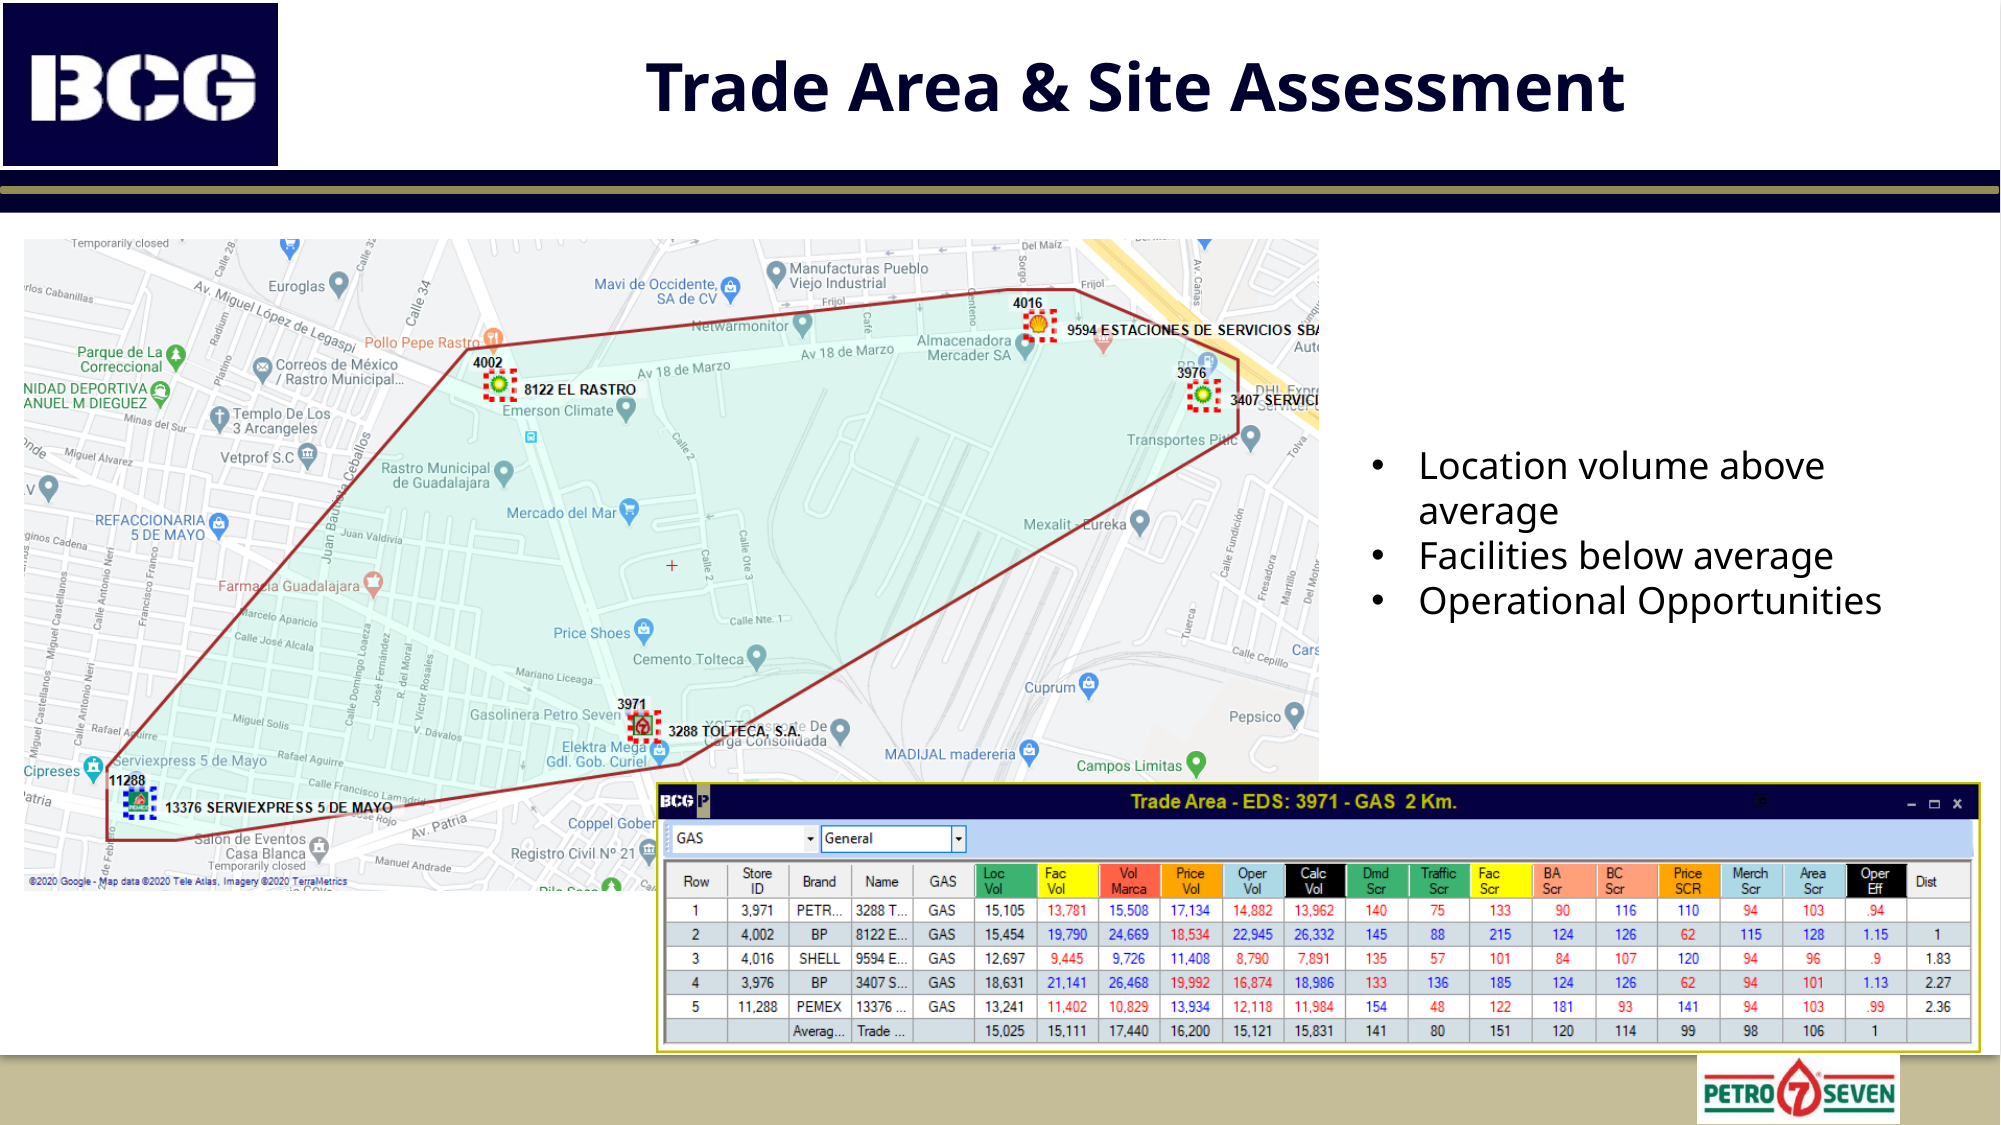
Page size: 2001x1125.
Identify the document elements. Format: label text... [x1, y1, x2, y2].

text_box Location volume above average Facilities below average Operational Opportunities [1356, 434, 1981, 630]
picture [1697, 1055, 1900, 1124]
picture [656, 781, 1981, 1054]
picture [3, 3, 278, 166]
title Trade Area & Site Assessment [272, 7, 2000, 163]
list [24, 238, 1319, 891]
